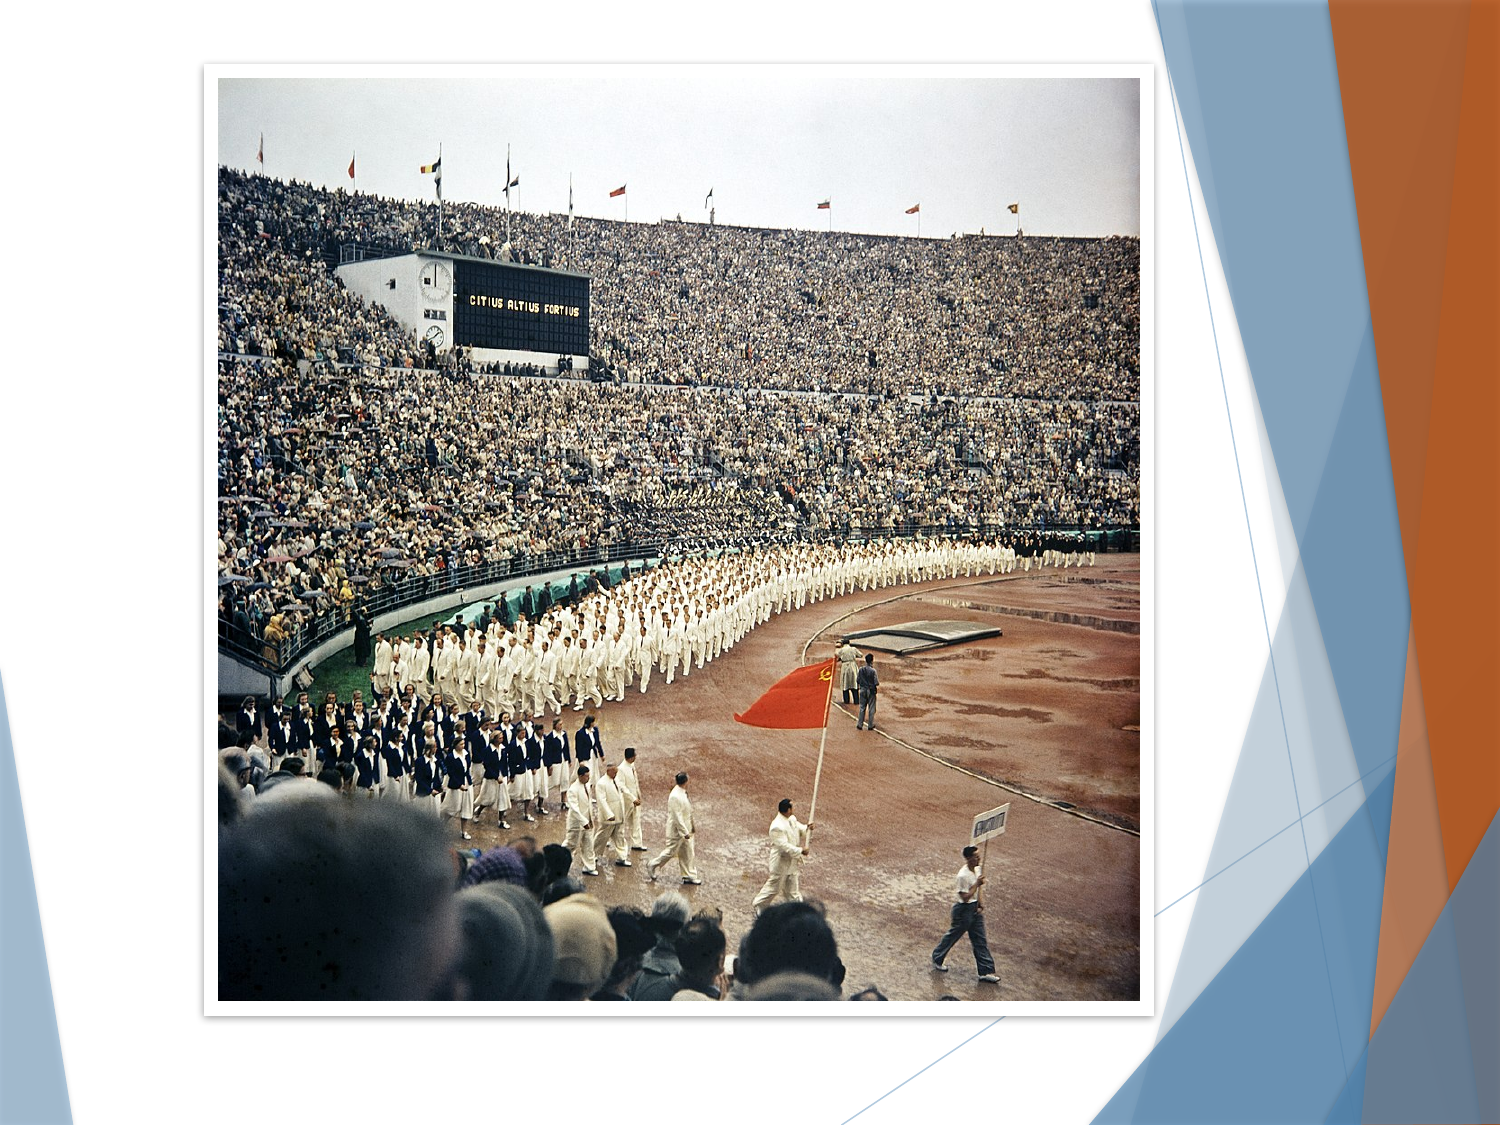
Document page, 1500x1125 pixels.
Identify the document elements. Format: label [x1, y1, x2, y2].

list [217, 77, 1141, 1002]
